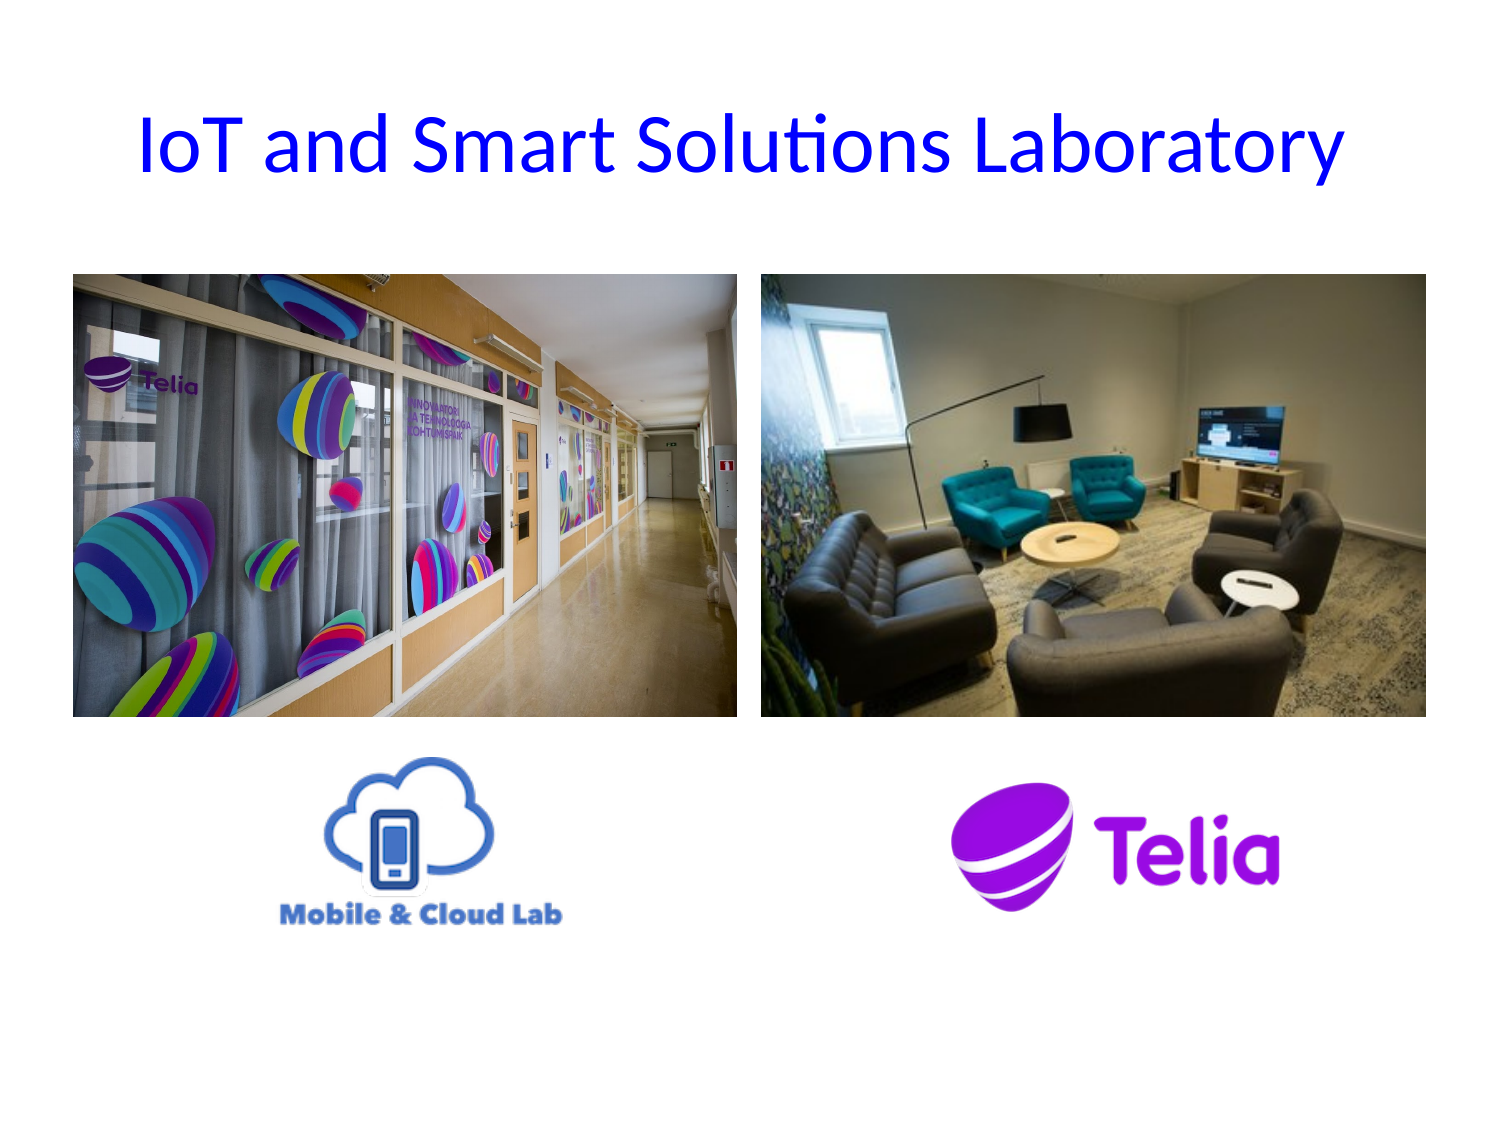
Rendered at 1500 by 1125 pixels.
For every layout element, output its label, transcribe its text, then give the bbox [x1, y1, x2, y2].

title IoT and Smart Solutions Laboratory [75, 45, 1425, 233]
picture [73, 274, 737, 717]
picture [950, 782, 1280, 913]
picture [761, 274, 1426, 717]
picture [262, 756, 581, 951]
